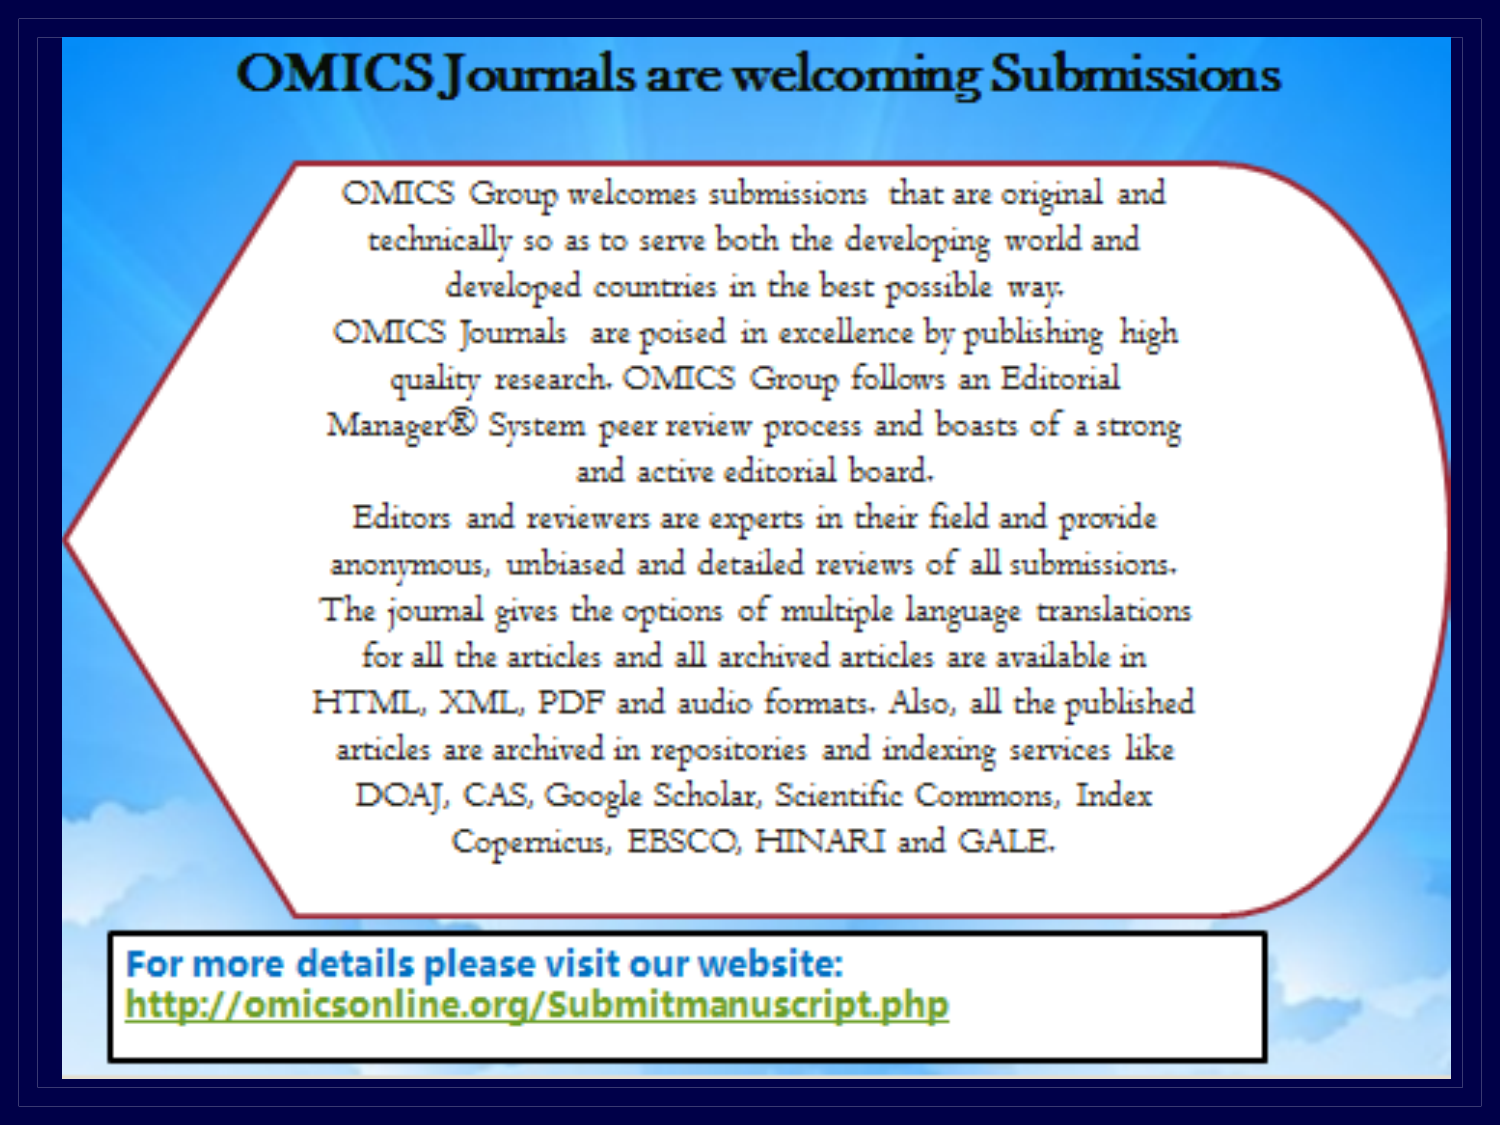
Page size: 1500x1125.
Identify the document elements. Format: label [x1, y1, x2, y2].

picture [62, 37, 1451, 1079]
